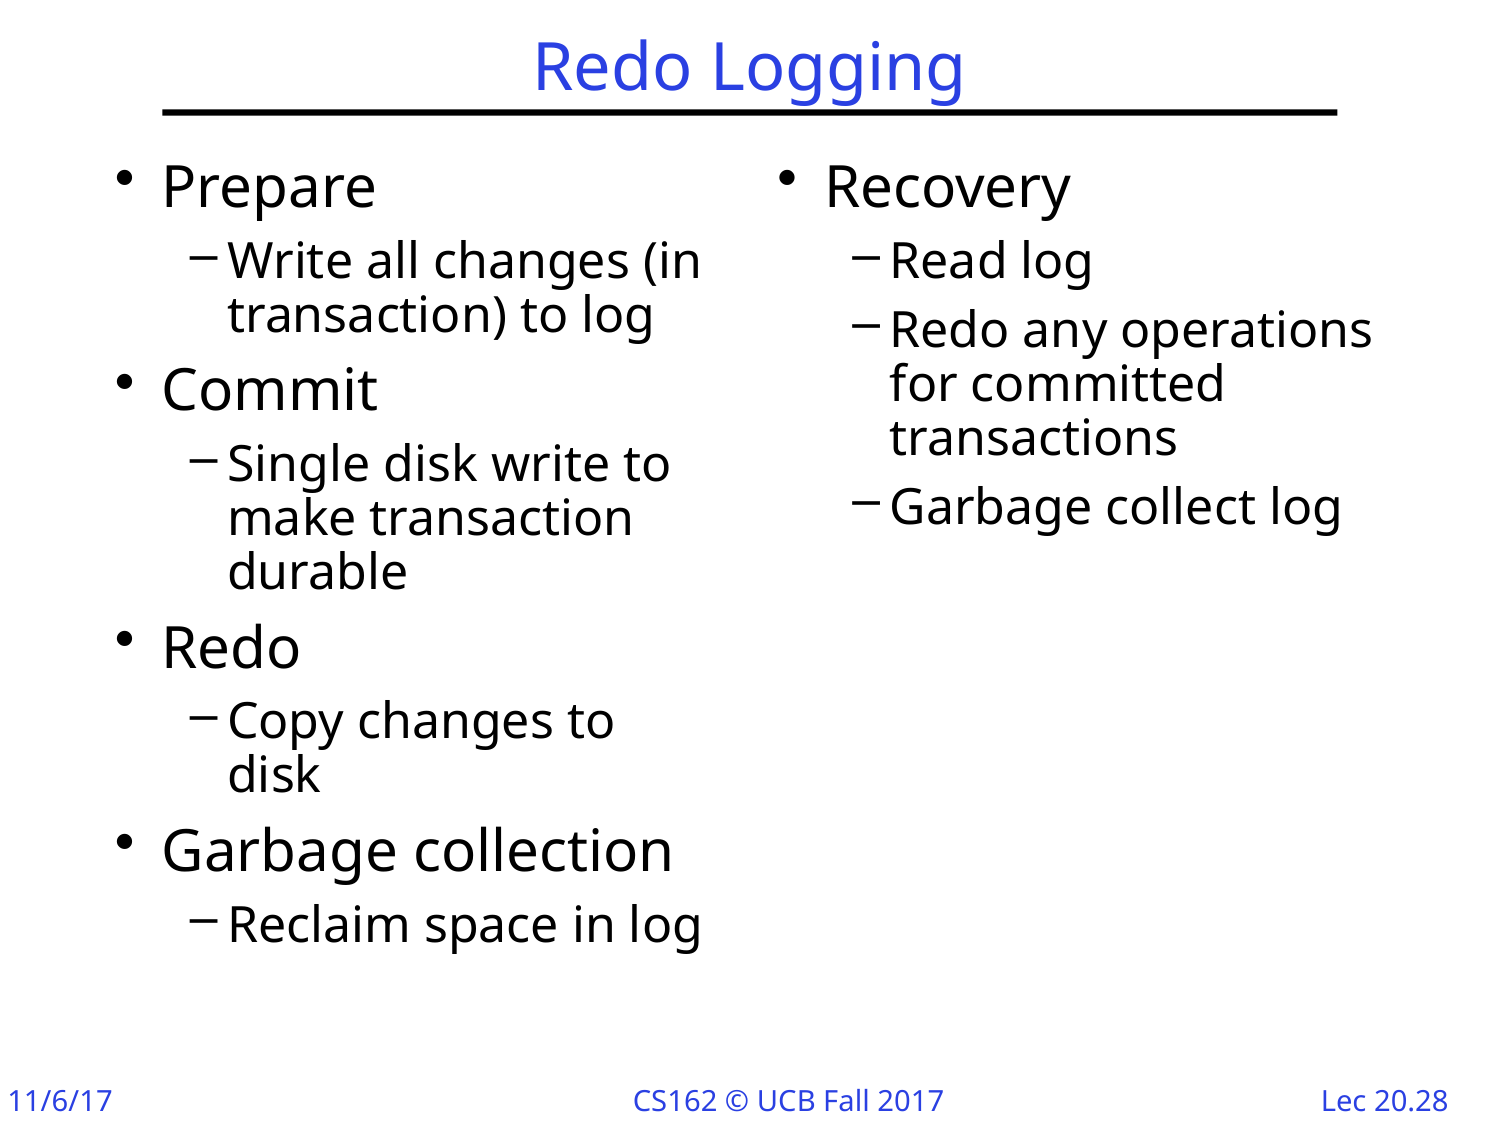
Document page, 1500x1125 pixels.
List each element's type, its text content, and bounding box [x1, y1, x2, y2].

list Recovery Read log Redo any operations for committed transactions Garbage collect log [762, 149, 1400, 988]
title Redo Logging [162, 24, 1338, 113]
list Prepare Write all changes (in transaction) to log Commit Single disk write to make transaction durable Redo Copy changes to disk Garbage collection Reclaim space in log [99, 149, 738, 988]
